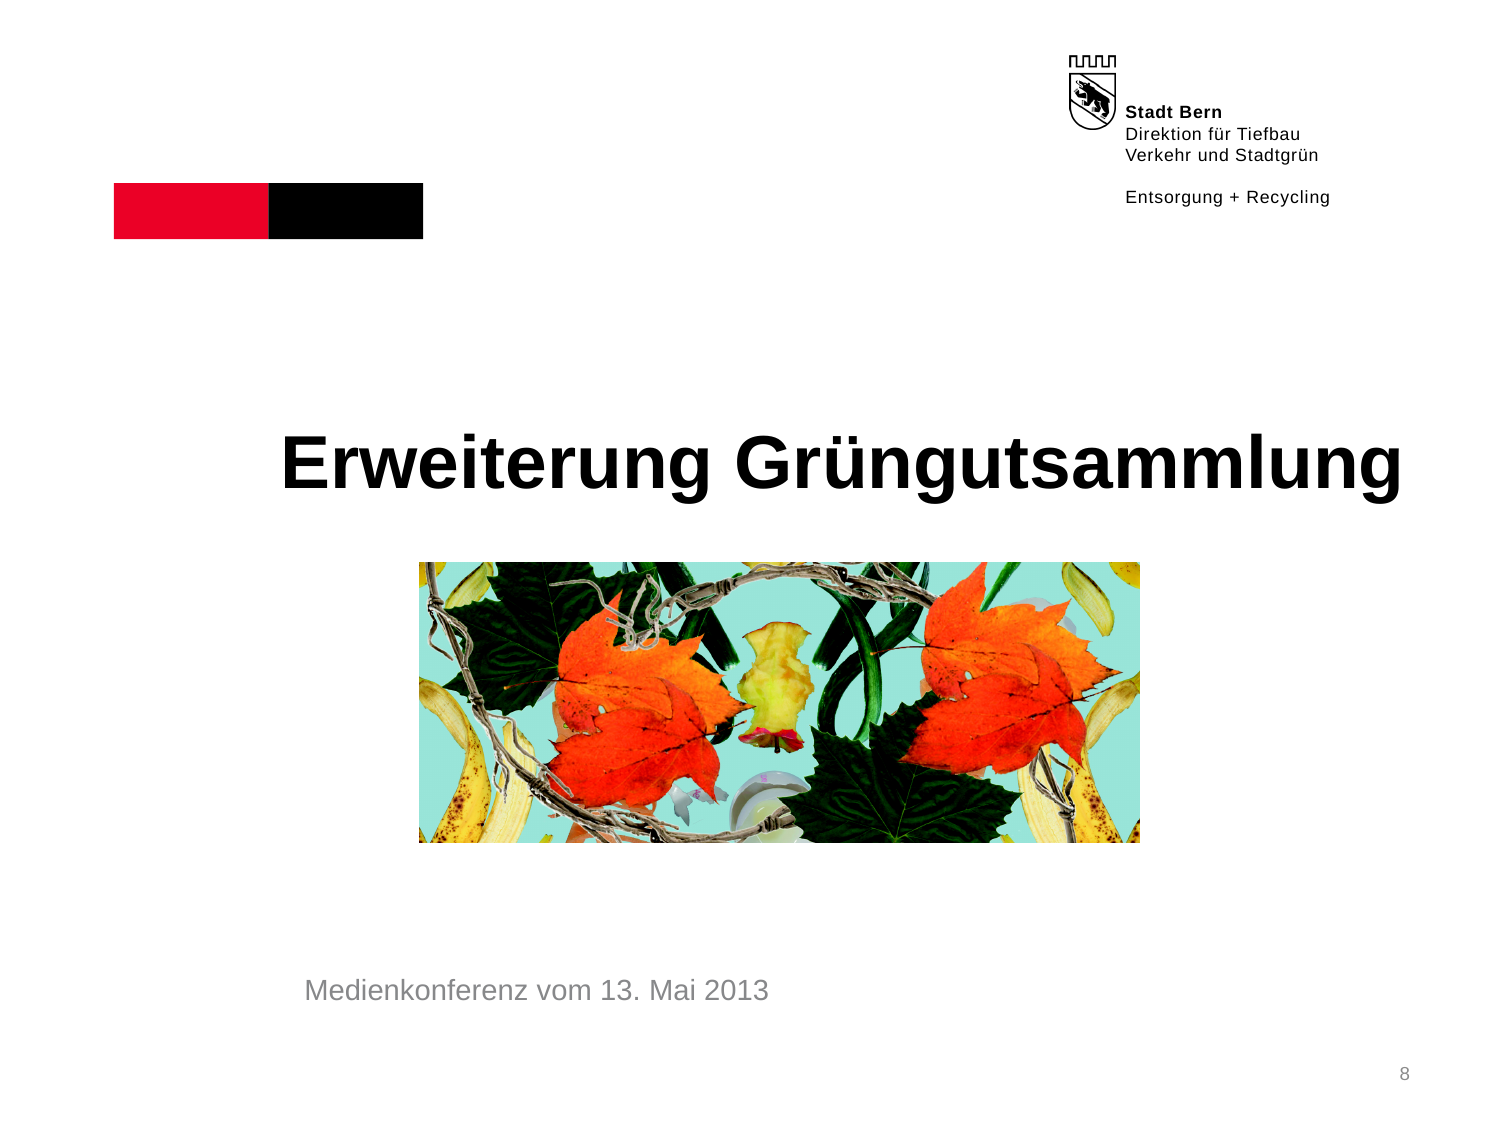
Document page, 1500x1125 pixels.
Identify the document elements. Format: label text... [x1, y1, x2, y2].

picture [418, 562, 1140, 843]
title Erweiterung Grüngutsammlung [265, 408, 1436, 651]
slide_number 8 [1316, 1042, 1425, 1103]
subtitle Medienkonferenz vom 13. Mai 2013 [289, 964, 1459, 1035]
picture [1069, 55, 1116, 130]
